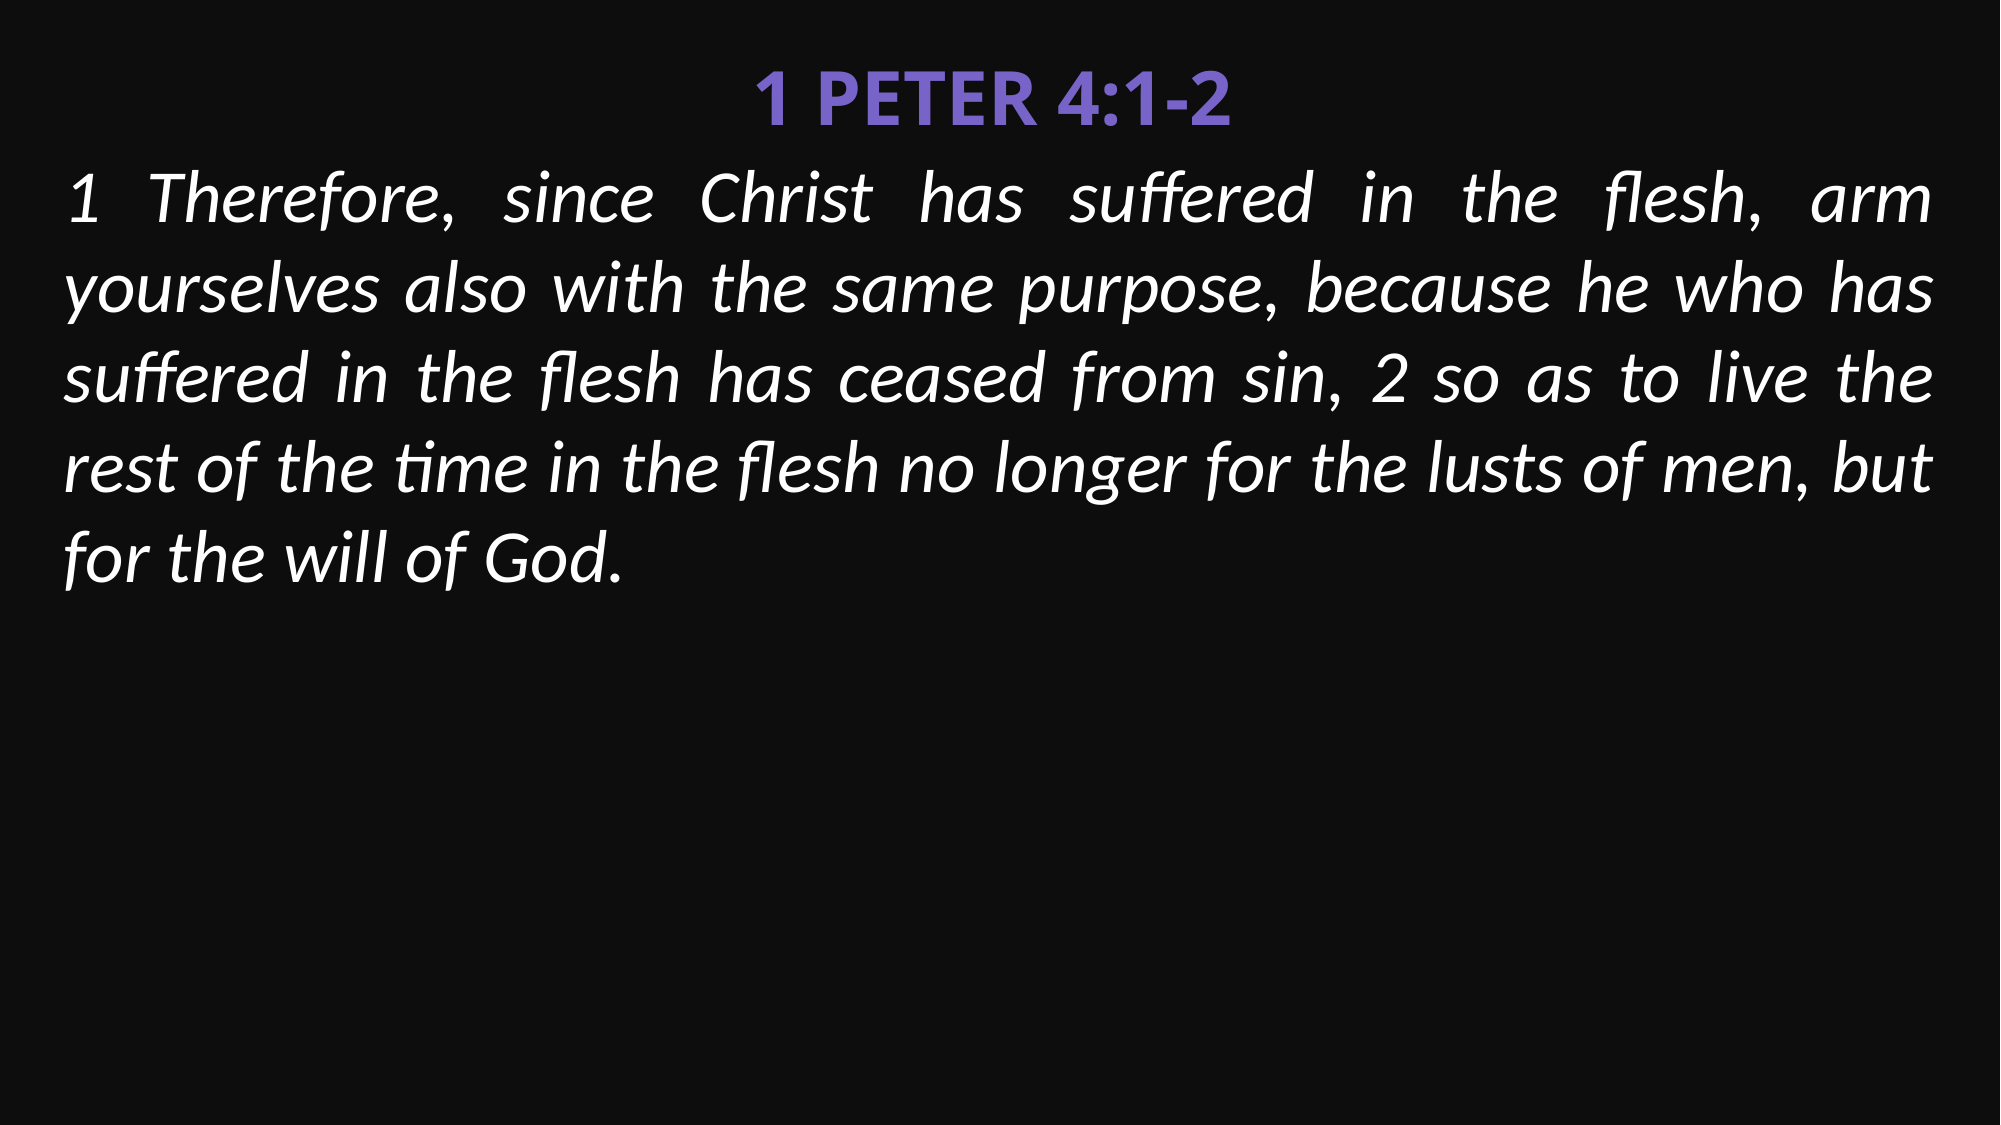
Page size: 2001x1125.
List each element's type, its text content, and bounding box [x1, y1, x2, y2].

text_box 1 Therefore, since Christ has suffered in the flesh, arm yourselves also with the same purpose, because he who has suffered in the flesh has ceased from sin, 2 so as to live the rest of the time in the flesh no longer for the lusts of men, but for the will of God. [49, 139, 1951, 605]
subtitle 1 Peter 4:1-2 [34, 42, 1951, 184]
